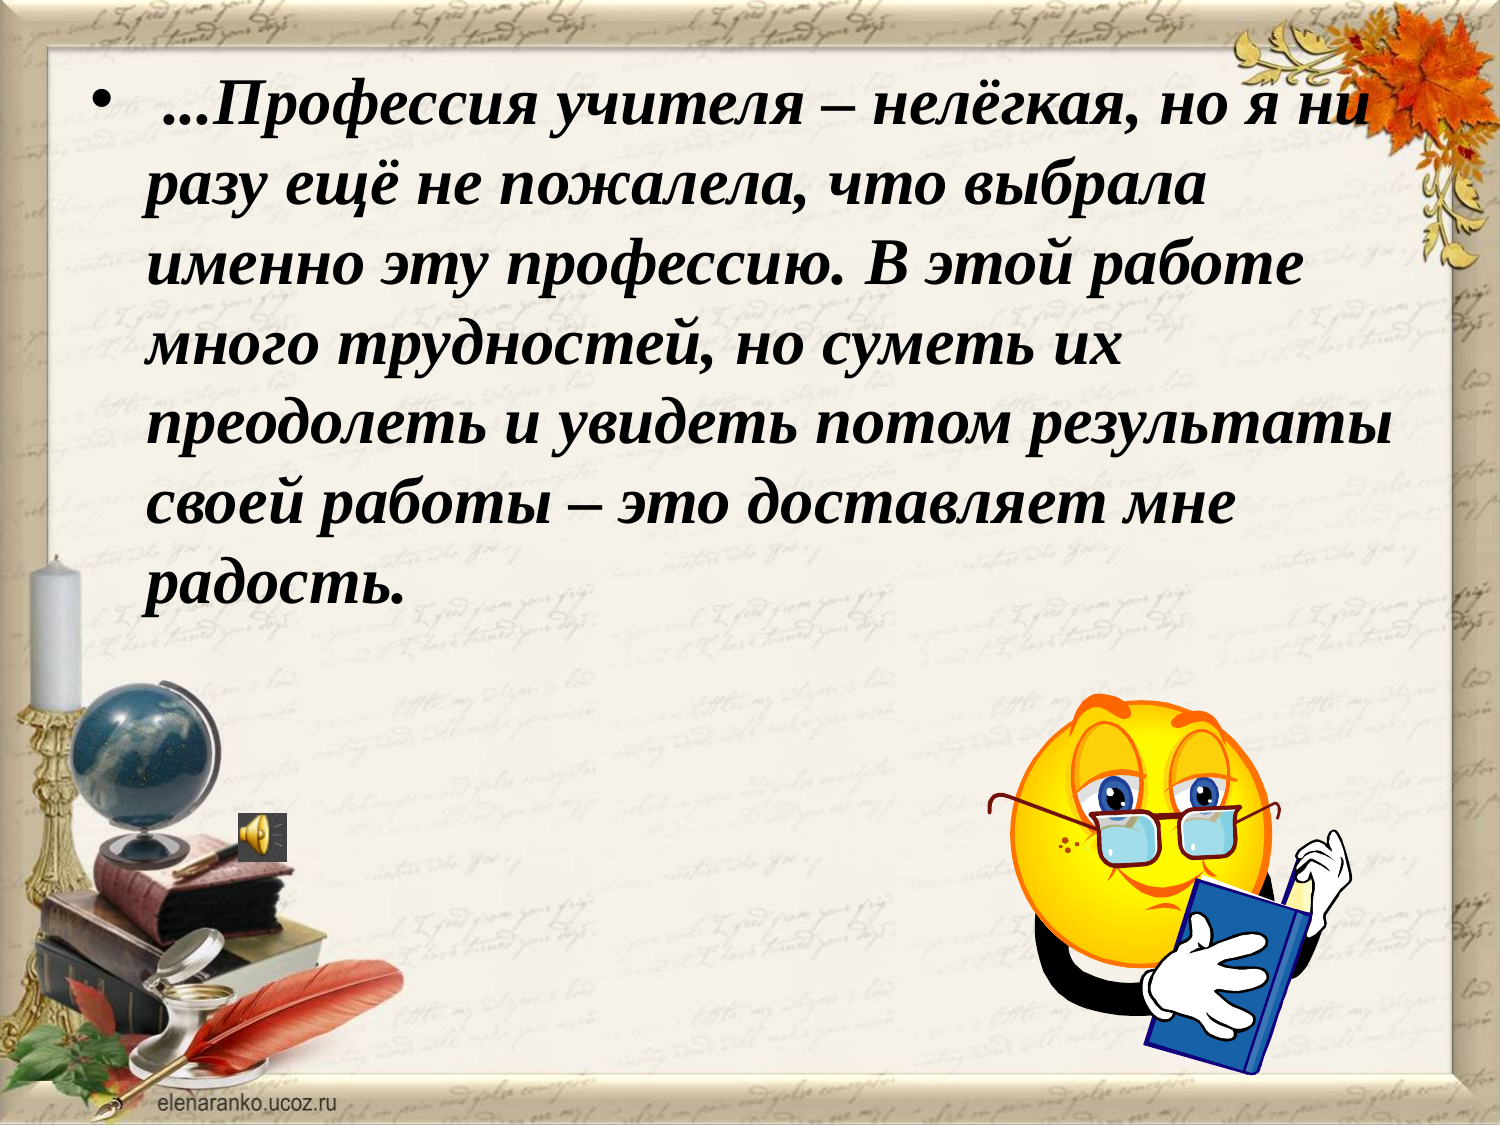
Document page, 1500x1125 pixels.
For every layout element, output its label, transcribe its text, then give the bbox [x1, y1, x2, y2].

list ...Профессия учителя – нелёгкая, но я ни разу ещё не пожалела, что выбрала именно эту профессию. В этой работе много трудностей, но суметь их преодолеть и увидеть потом результаты своей работы – это доставляет мне радость. [75, 50, 1425, 1005]
picture [0, 0, 1500, 1125]
